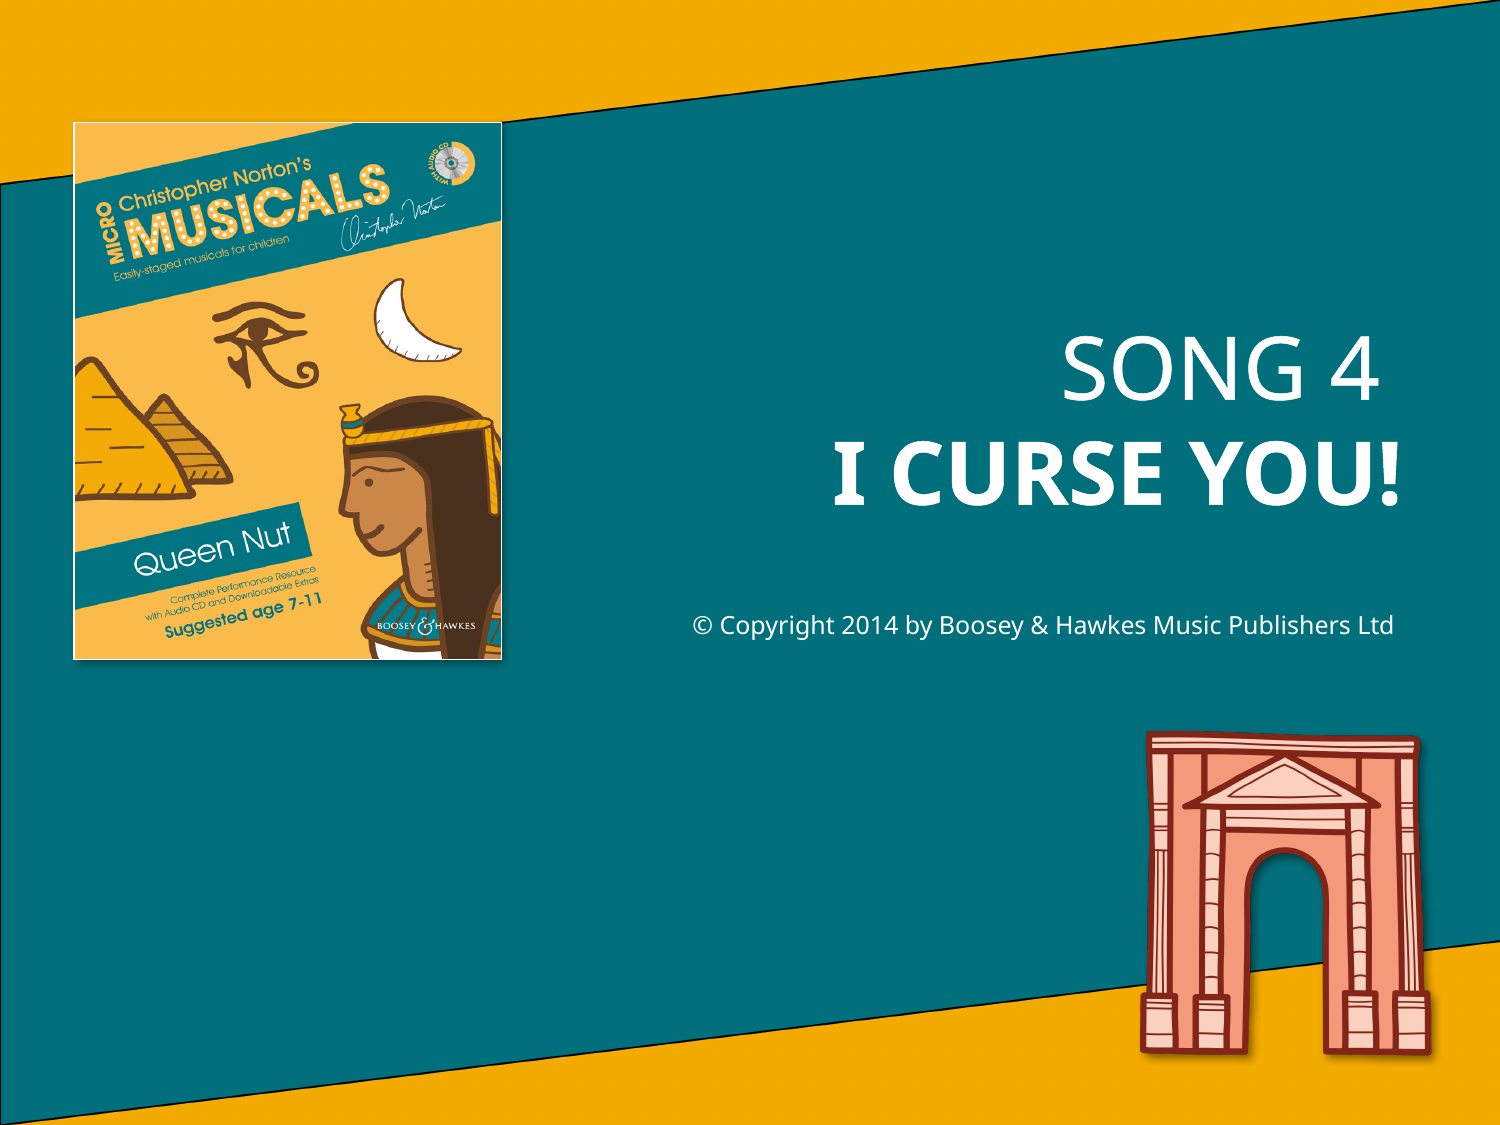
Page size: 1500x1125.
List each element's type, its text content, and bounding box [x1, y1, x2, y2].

picture [0, 0, 1500, 1125]
title SONG 4 I CURSE YOU! [529, 304, 1418, 530]
subtitle © Copyright 2014 by Boosey & Hawkes Music Publishers Ltd [545, 602, 1418, 657]
